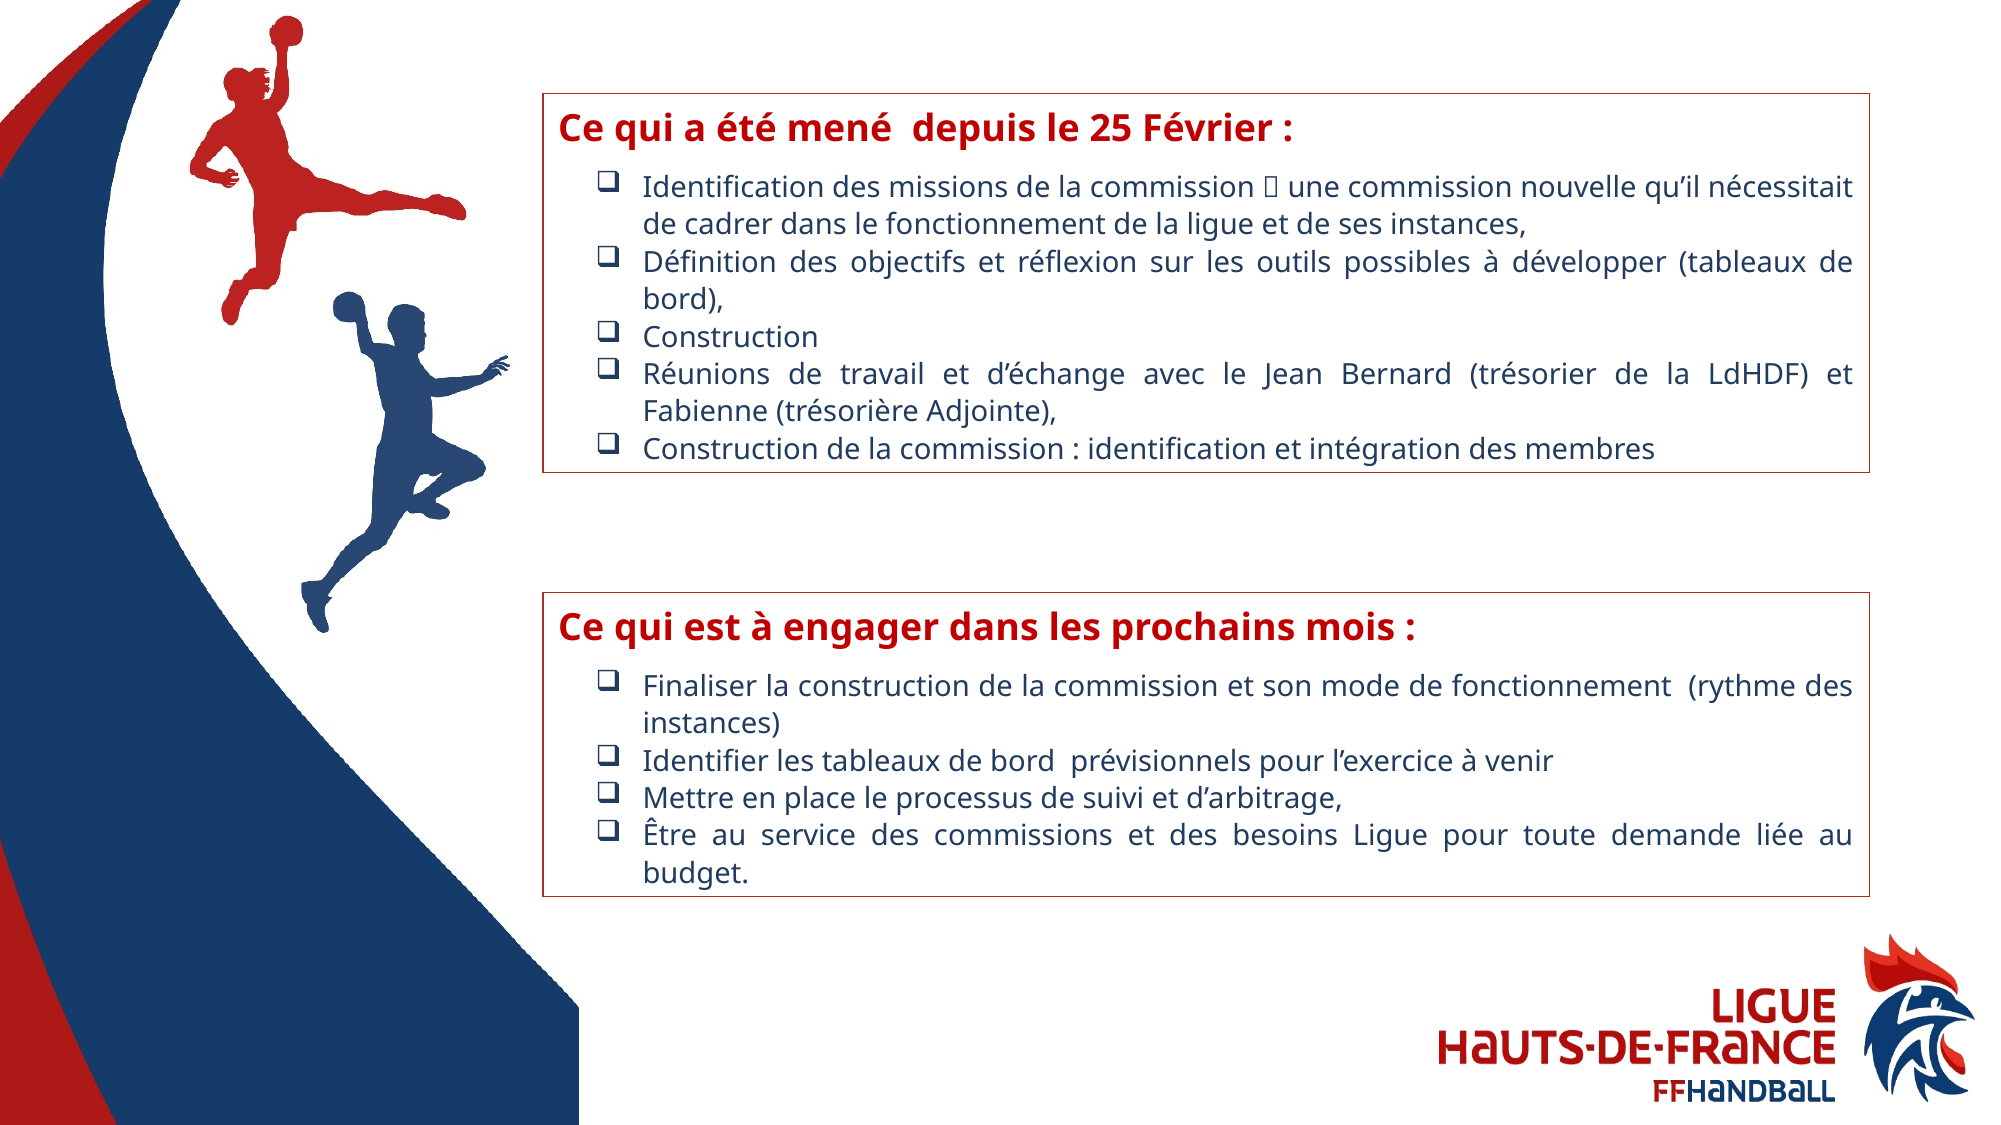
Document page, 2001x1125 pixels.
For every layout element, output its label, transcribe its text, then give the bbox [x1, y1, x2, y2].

text_box Ce qui est à engager dans les prochains mois : Finaliser la construction de la commission et son mode de fonctionnement (rythme des instances) Identifier les tableaux de bord prévisionnels pour l’exercice à venir Mettre en place le processus de suivi et d’arbitrage, Être au service des commissions et des besoins Ligue pour toute demande liée au budget. [579, 592, 1870, 897]
picture [1438, 924, 1979, 1107]
picture [0, 0, 579, 1125]
text_box Ce qui a été mené depuis le 25 Février : Identification des missions de la commission  une commission nouvelle qu’il nécessitait de cadrer dans le fonctionnement de la ligue et de ses instances, Définition des objectifs et réflexion sur les outils possibles à développer (tableaux de bord), Construction Réunions de travail et d’échange avec le Jean Bernard (trésorier de la LdHDF) et Fabienne (trésorière Adjointe), Construction de la commission : identification et intégration des membres [579, 93, 1870, 473]
